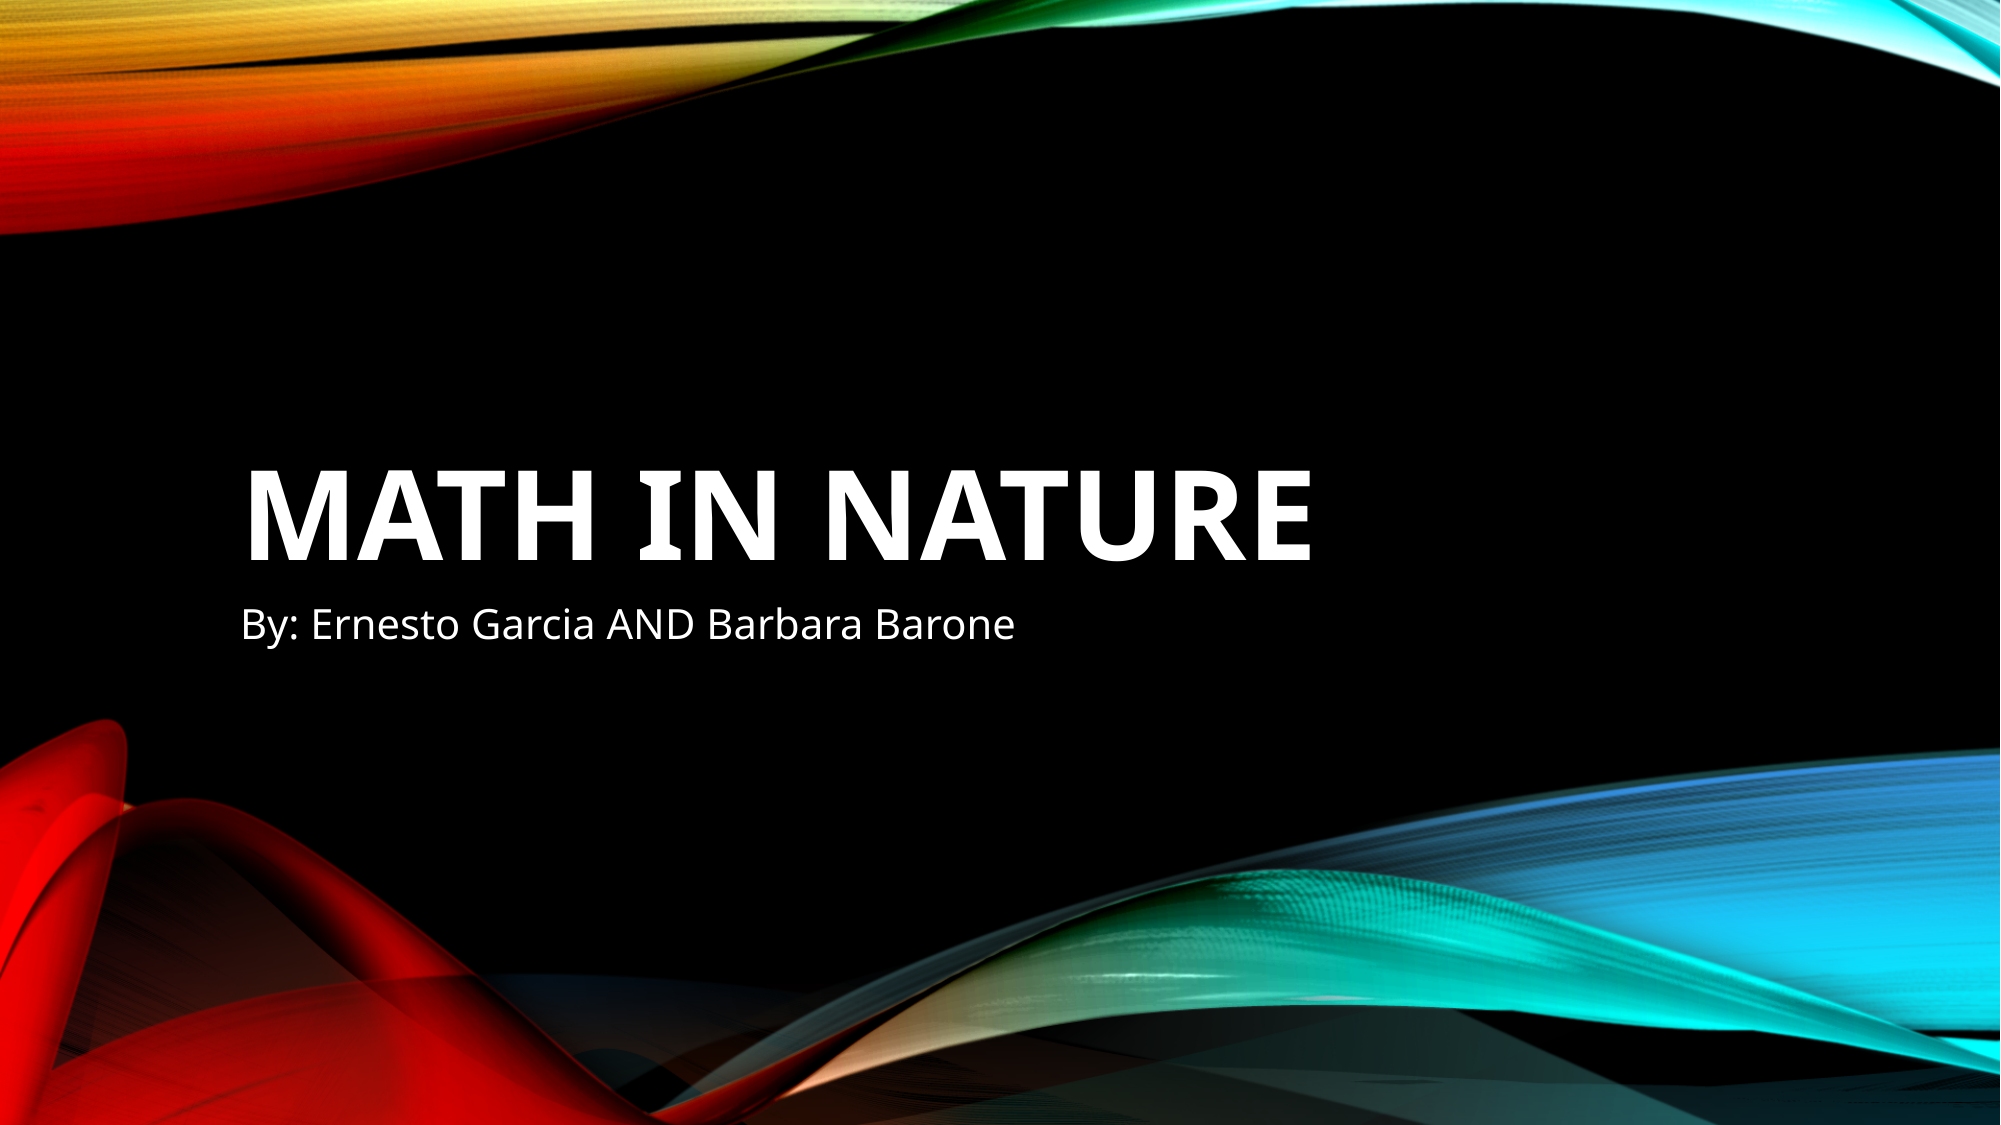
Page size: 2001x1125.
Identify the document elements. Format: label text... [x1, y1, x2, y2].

picture [0, 0, 2000, 237]
title Math in Nature [225, 295, 1775, 595]
picture [0, 717, 2000, 1125]
subtitle By: Ernesto Garcia AND Barbara Barone [225, 595, 1775, 709]
